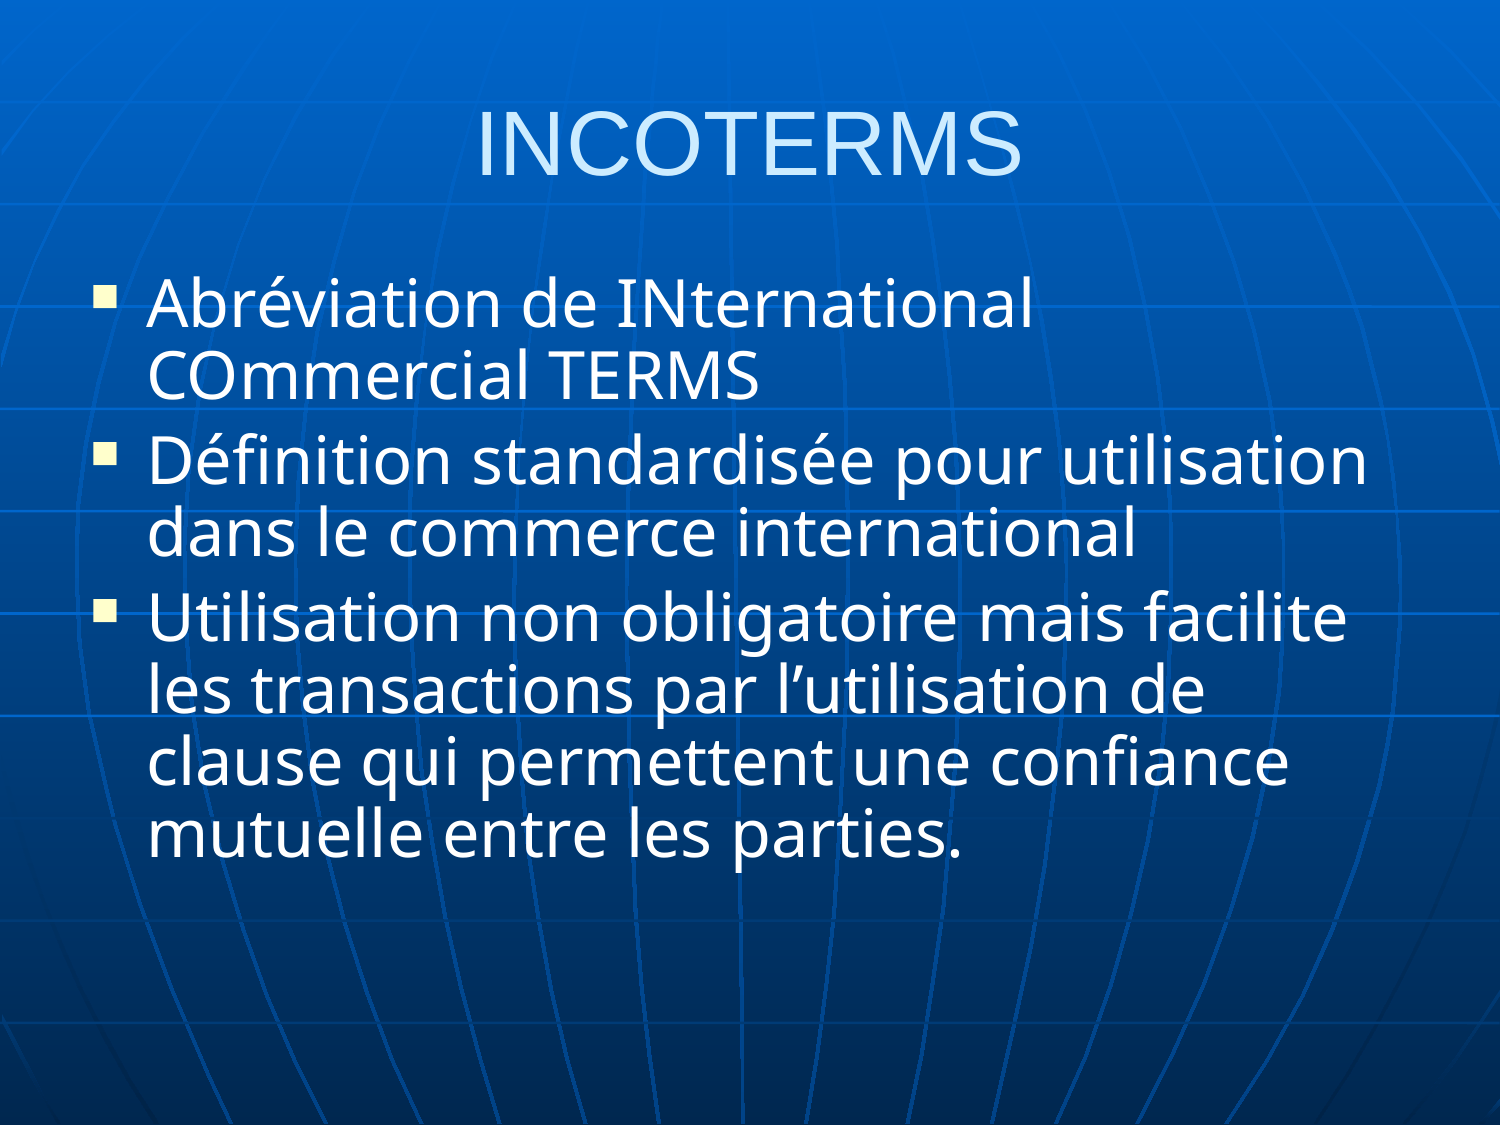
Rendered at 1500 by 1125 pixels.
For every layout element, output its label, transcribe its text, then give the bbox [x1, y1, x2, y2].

list Abréviation de INternational COmmercial TERMS Définition standardisée pour utilisation dans le commerce international Utilisation non obligatoire mais facilite les transactions par l’utilisation de clause qui permettent une confiance mutuelle entre les parties. [74, 262, 1426, 1006]
title INCOTERMS [74, 45, 1426, 233]
